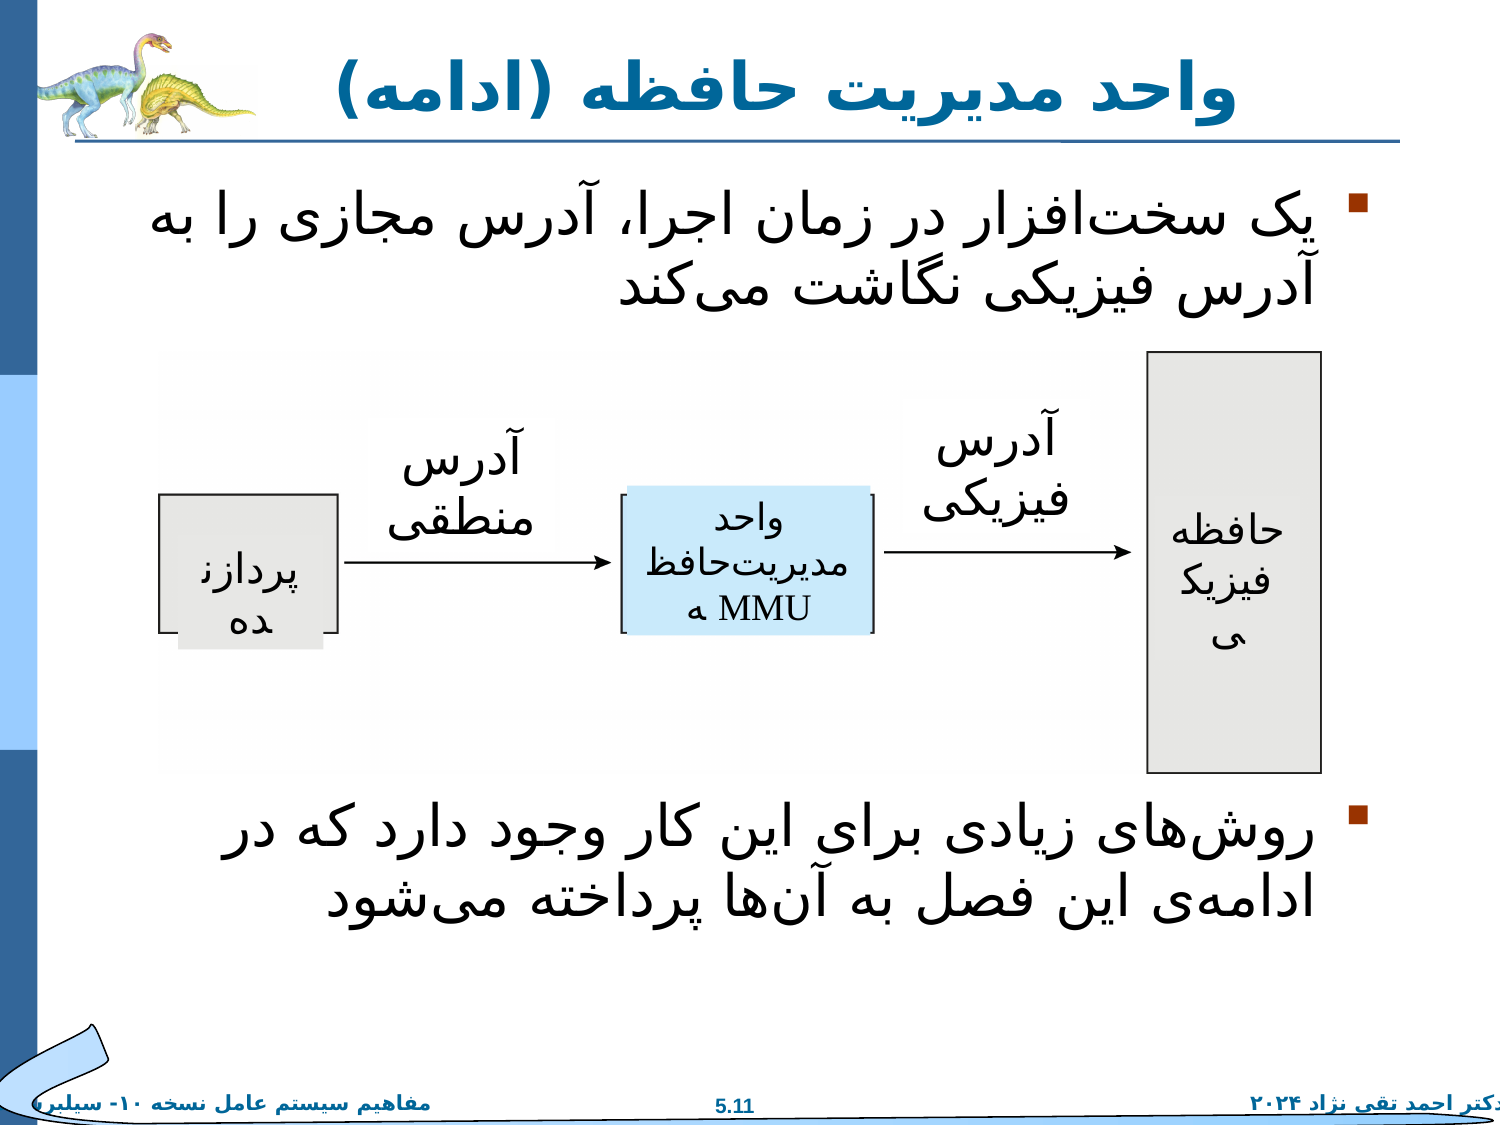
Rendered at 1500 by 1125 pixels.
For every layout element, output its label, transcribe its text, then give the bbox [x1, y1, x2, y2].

picture [38, 20, 258, 151]
title واحد مدیریت حافظه (ادامه) [144, 36, 1431, 132]
picture [158, 350, 1323, 775]
list یک سخت‌افزار در زمان اجرا، آدرس مجازی را به آدرس فیزیکی نگاشت می‌کند روش‌های زیادی برای این کار وجود دارد که در ادامه‌ی این فصل به آن‌ها پرداخته می‌شود [29, 168, 1389, 924]
